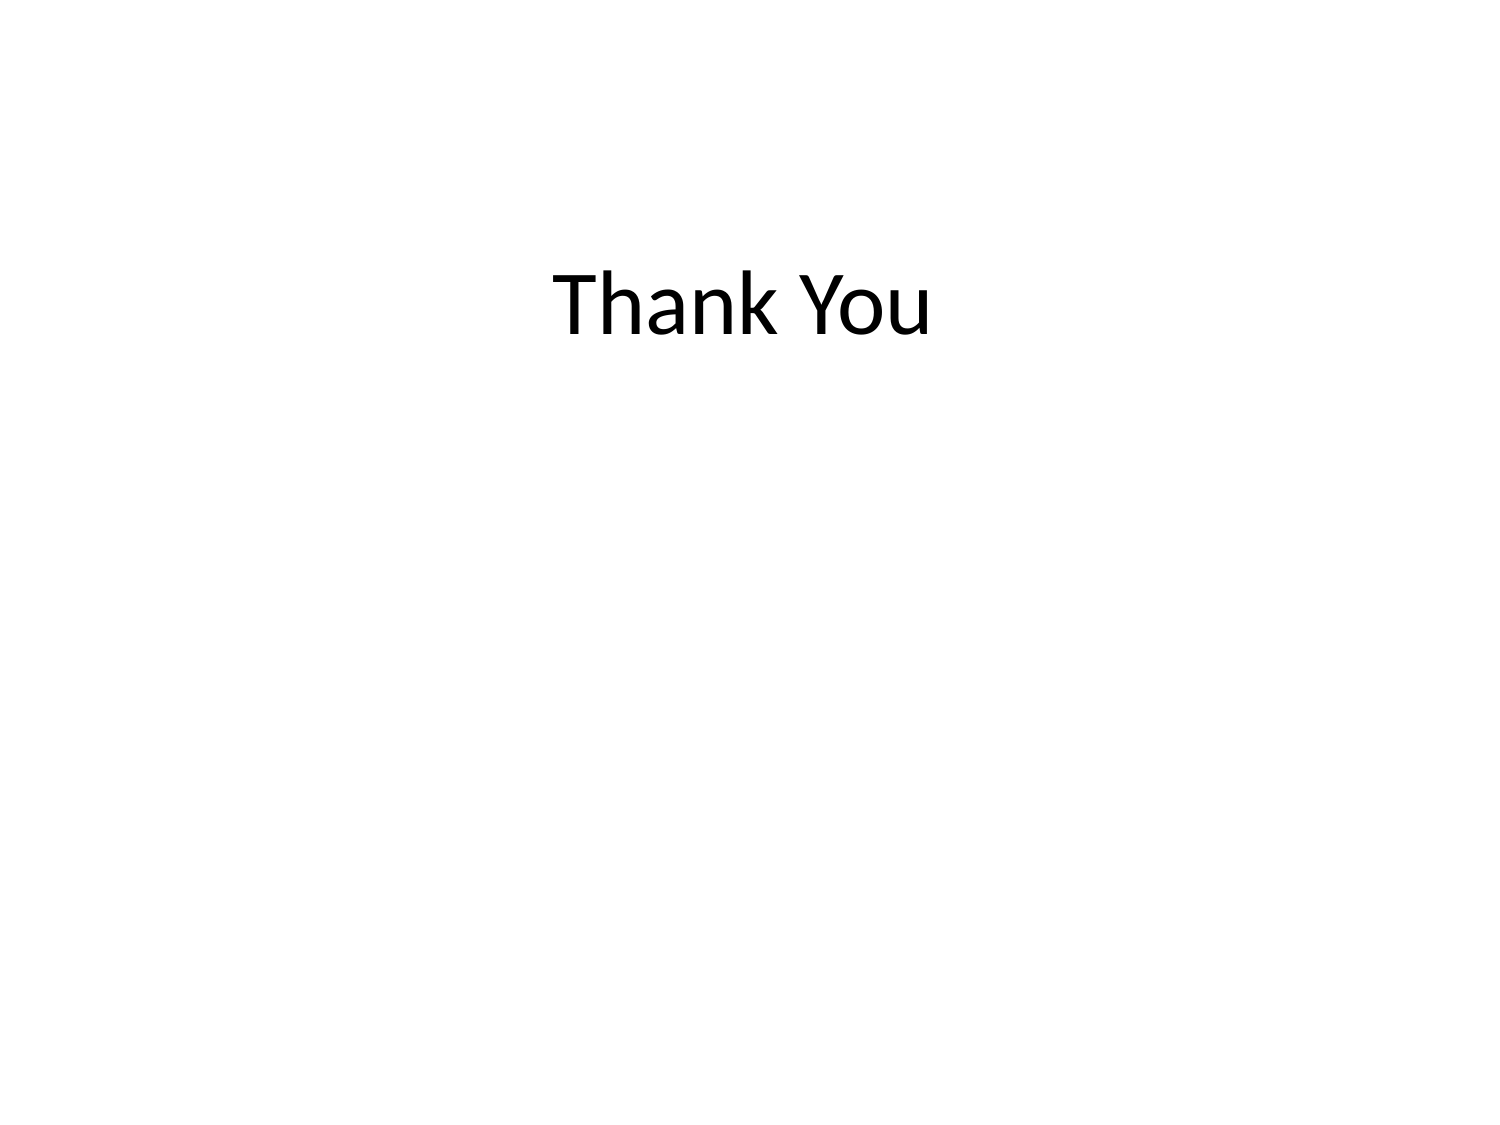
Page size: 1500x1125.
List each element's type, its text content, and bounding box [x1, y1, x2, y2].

title Thank You [75, 45, 1413, 550]
